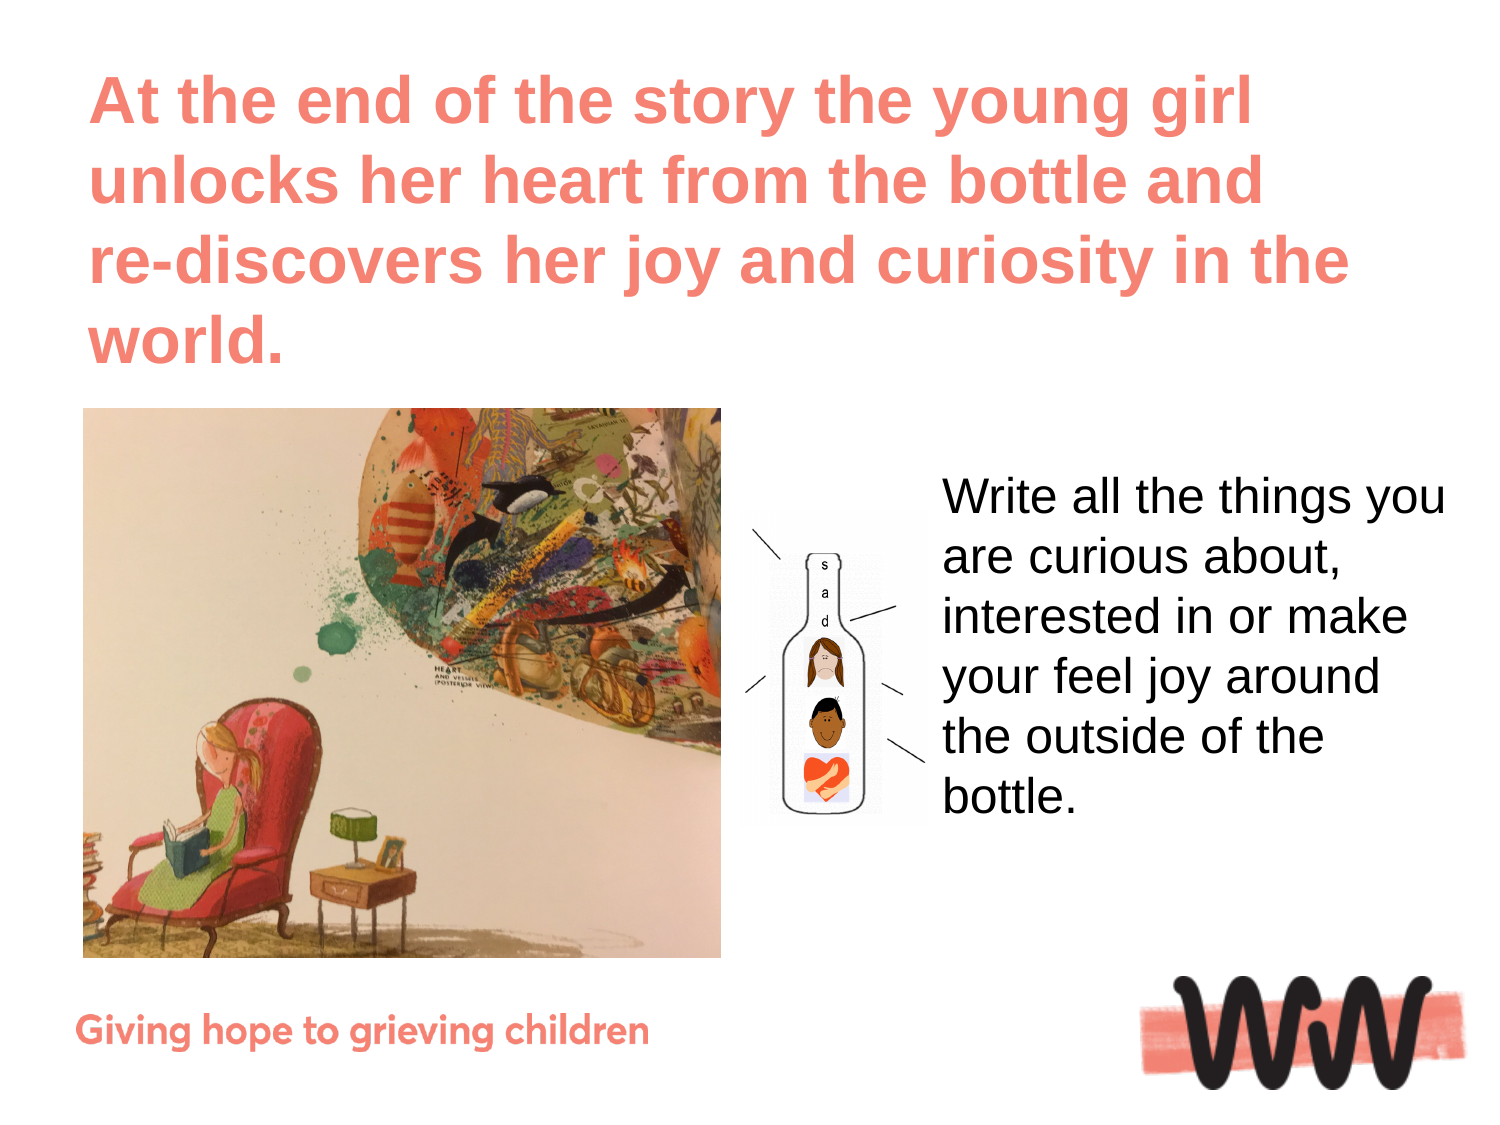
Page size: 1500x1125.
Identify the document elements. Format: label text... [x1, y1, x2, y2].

picture [83, 408, 722, 959]
picture [1139, 976, 1468, 1090]
title At the end of the story the young girl unlocks her heart from the bottle and re-discovers her joy and curiosity in the world. [73, 135, 1368, 299]
picture [76, 1013, 648, 1052]
list Write all the things you are curious about, interested in or make your feel joy around the outside of the bottle. [927, 456, 1471, 882]
picture [740, 510, 928, 828]
